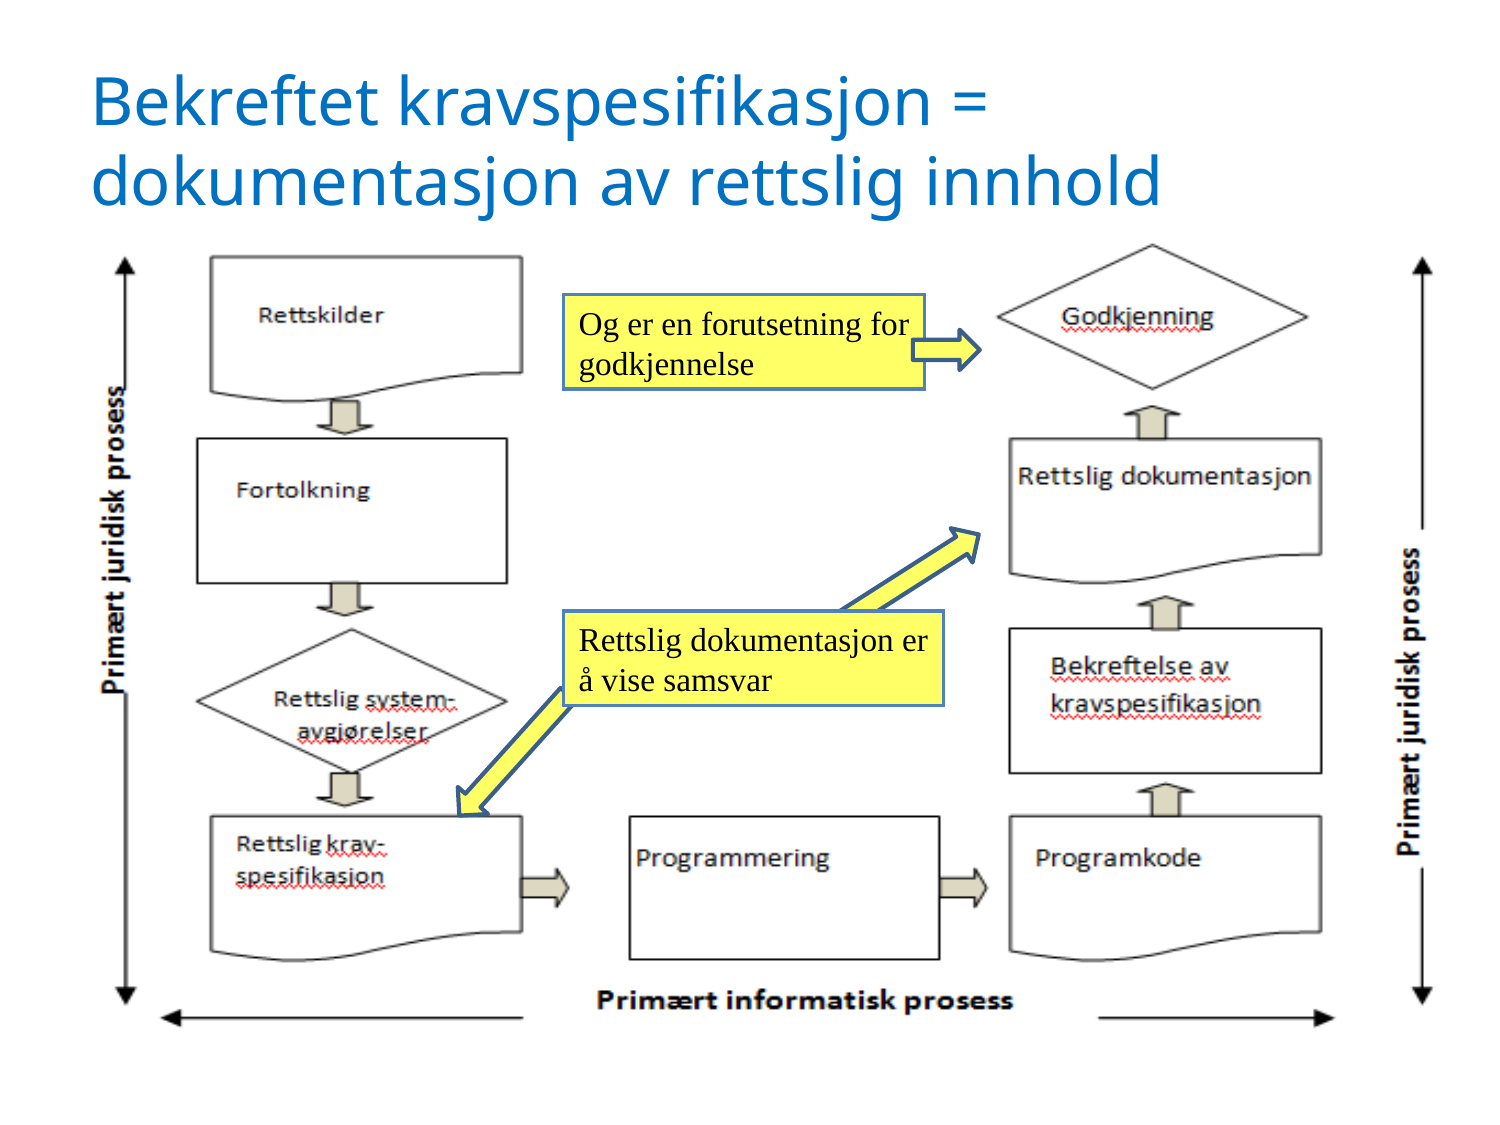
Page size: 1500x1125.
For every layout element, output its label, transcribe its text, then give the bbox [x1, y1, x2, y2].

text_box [560, 294, 980, 391]
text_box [492, 557, 992, 837]
title Bekreftet kravspesifikasjon = dokumentasjon av rettslig innhold [75, 45, 1425, 206]
picture [74, 207, 1458, 1041]
